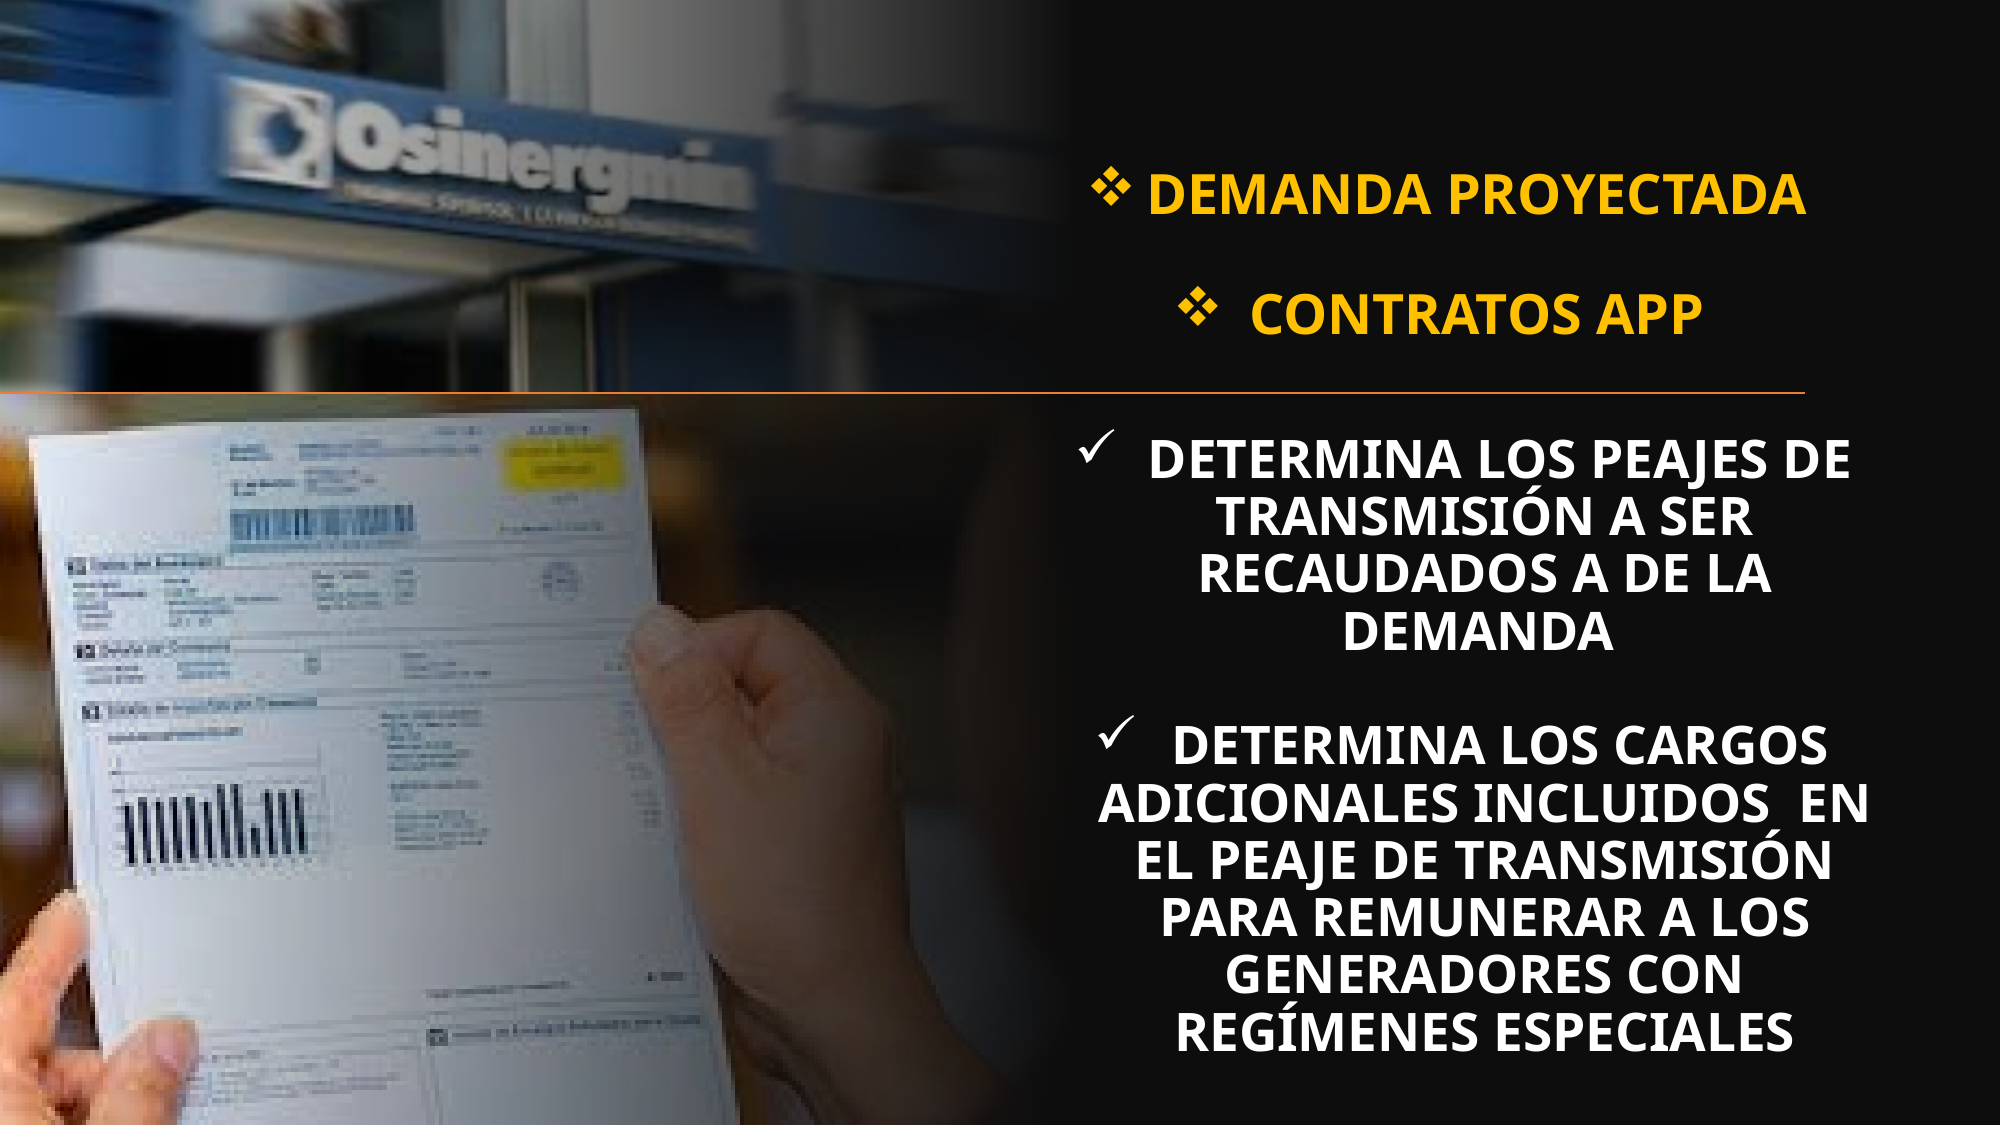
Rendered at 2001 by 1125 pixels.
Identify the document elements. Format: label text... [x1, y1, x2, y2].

picture [0, 0, 1102, 393]
text_box DEMANDA PROYECTADA CONTRATOS APP [1102, 99, 1823, 354]
text_box [1102, 0, 2000, 1125]
list DETERMINA LOS PEAJES DE TRANSMISIÓN A SER RECAUDADOS A DE LA DEMANDA DETERMINA LOS CARGOS ADICIONALES INCLUIDOS EN EL PEAJE DE TRANSMISIÓN PARA REMUNERAR A LOS GENERADORES CON REGÍMENES ESPECIALES [1102, 408, 1888, 1071]
picture [0, 394, 1102, 1125]
